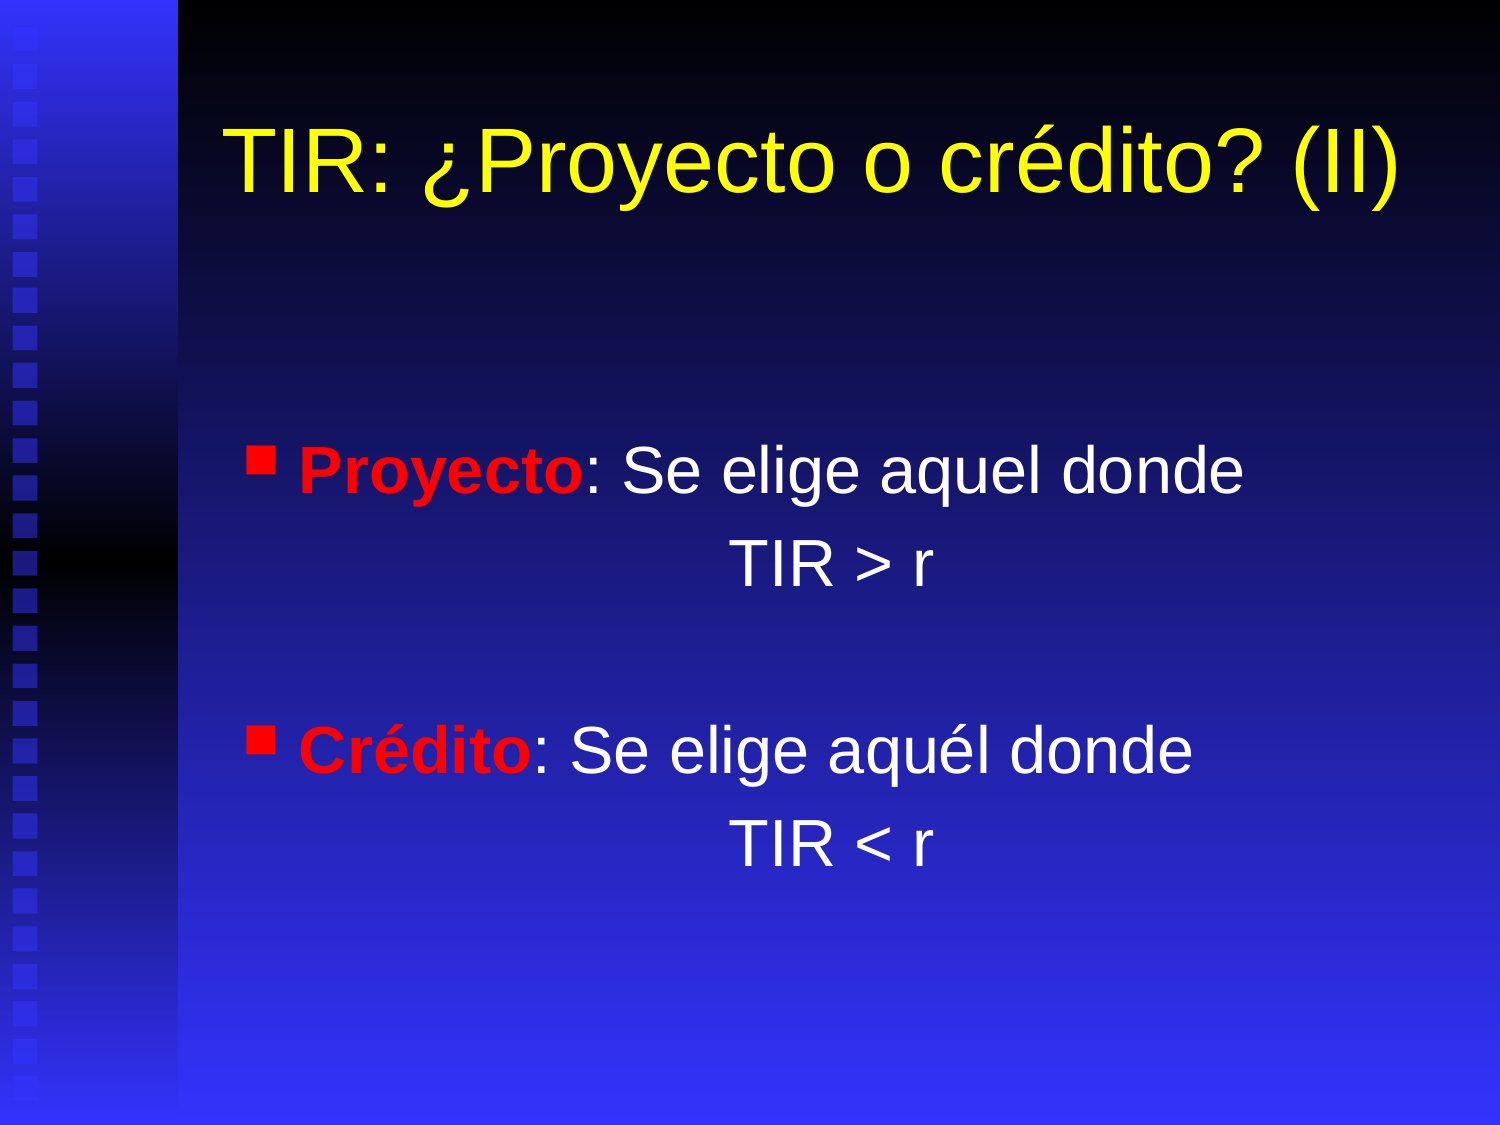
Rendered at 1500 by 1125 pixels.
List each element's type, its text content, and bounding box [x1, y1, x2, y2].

list Proyecto: Se elige aquel donde TIR > r Crédito: Se elige aquél donde TIR < r [227, 419, 1437, 932]
title TIR: ¿Proyecto o crédito? (II) [187, 74, 1438, 238]
